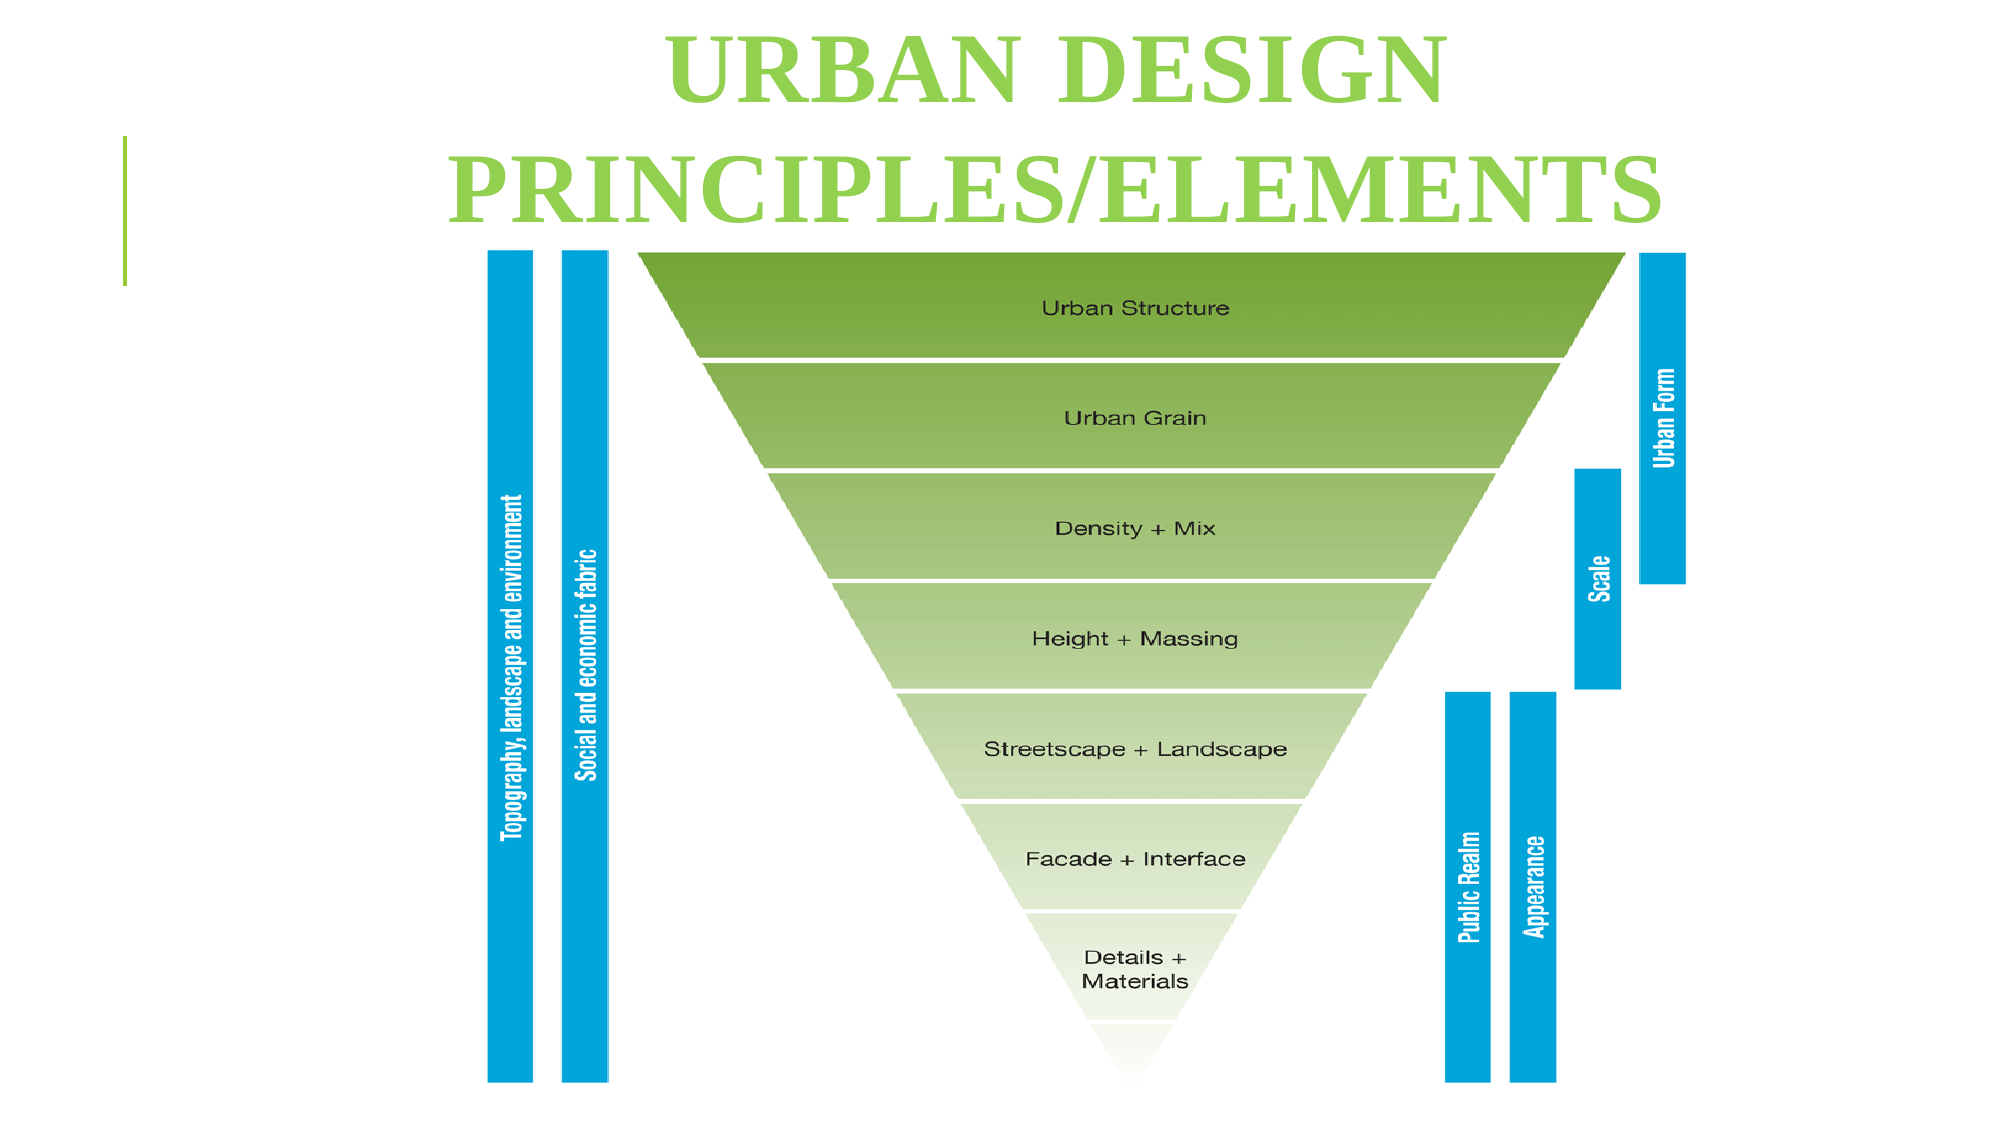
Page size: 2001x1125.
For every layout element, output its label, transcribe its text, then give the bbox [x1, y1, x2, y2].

title URBAN DESIGN PRINCIPLES/ELEMENTS [174, 0, 1938, 243]
text_box [487, 249, 1688, 1088]
